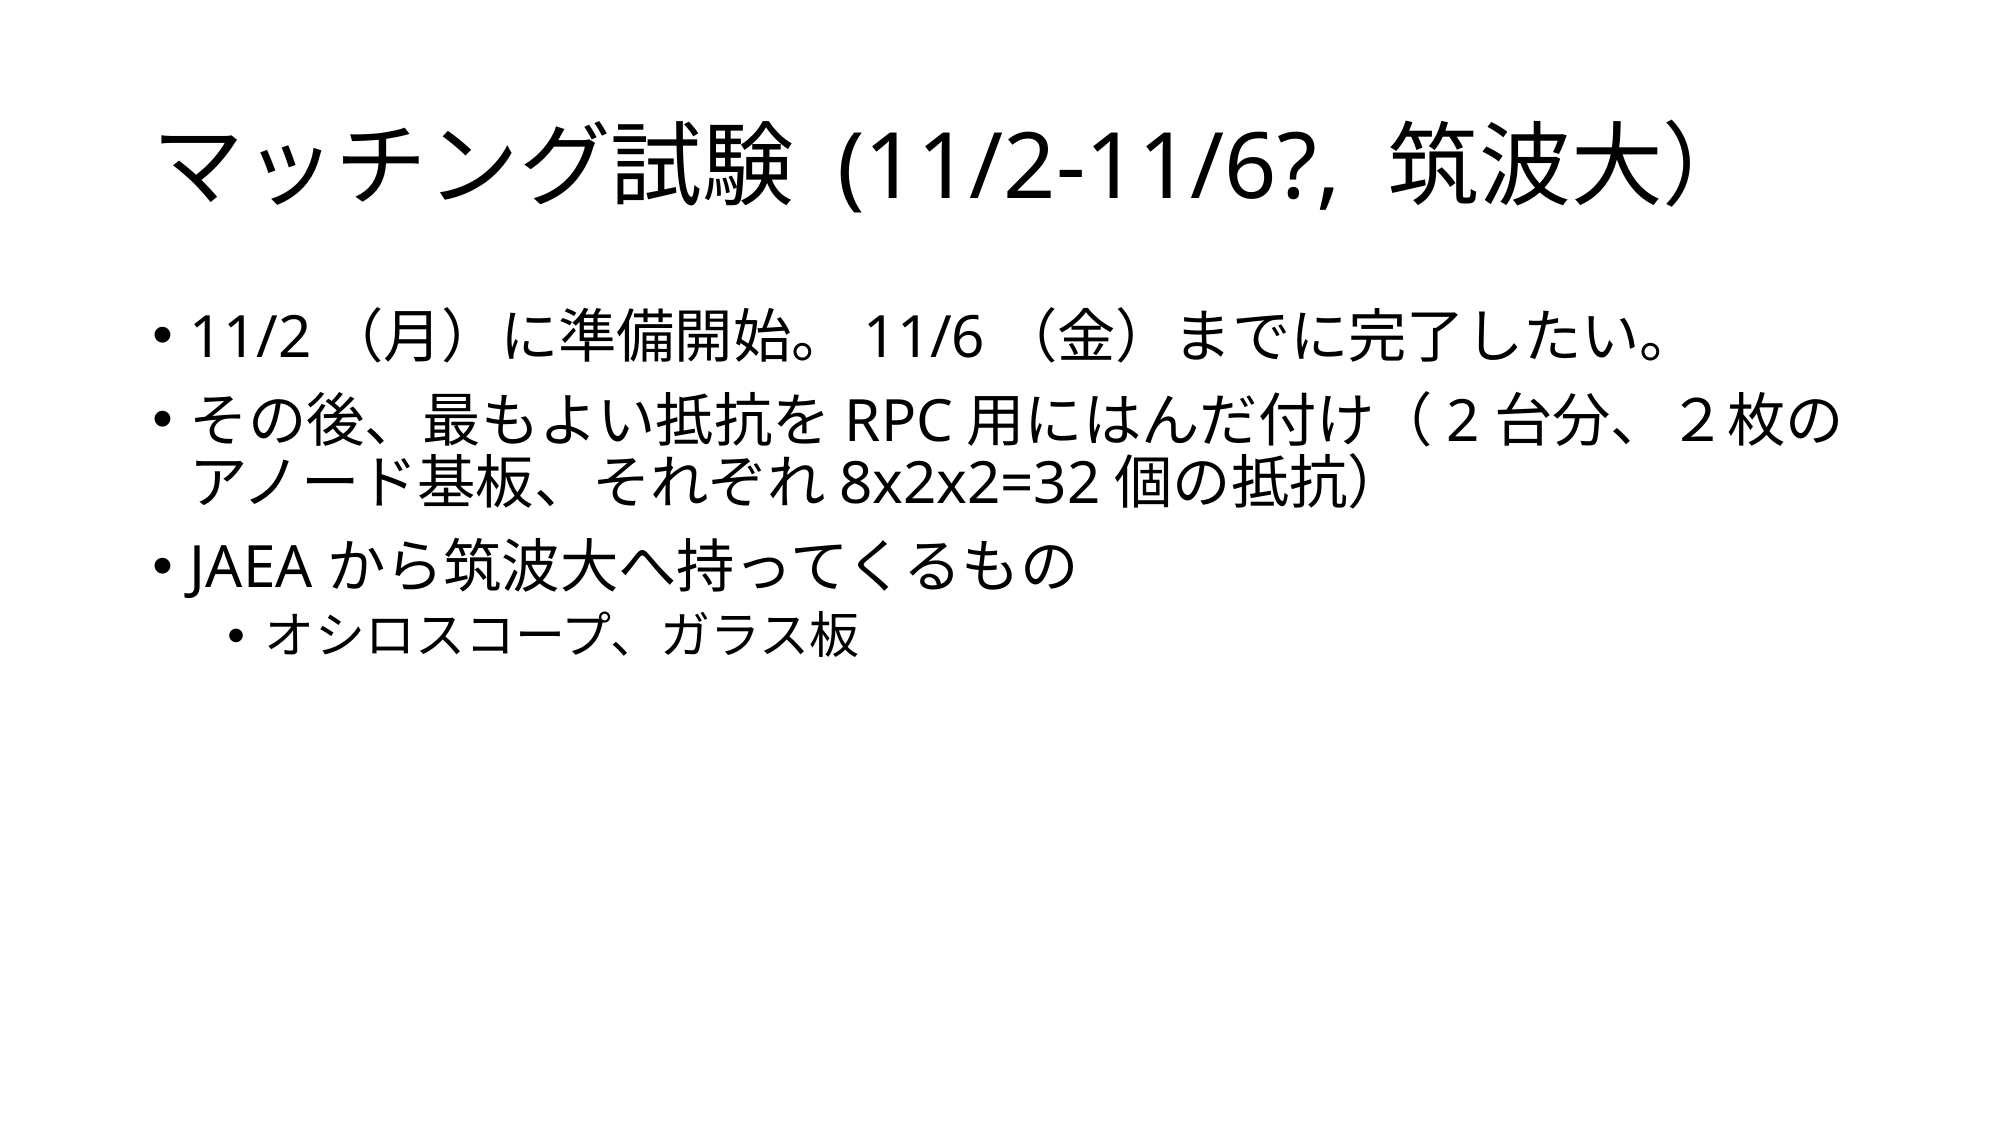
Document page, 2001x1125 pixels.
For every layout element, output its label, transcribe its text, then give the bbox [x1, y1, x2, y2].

title マッチング試験 (11/2-11/6?, 筑波大） [137, 59, 1863, 278]
list 11/2（月）に準備開始。11/6（金）までに完了したい。 その後、最もよい抵抗をRPC用にはんだ付け（2台分、２枚のアノード基板、それぞれ8x2x2=32個の抵抗） JAEAから筑波大へ持ってくるもの オシロスコープ、ガラス板 [137, 299, 1863, 1014]
